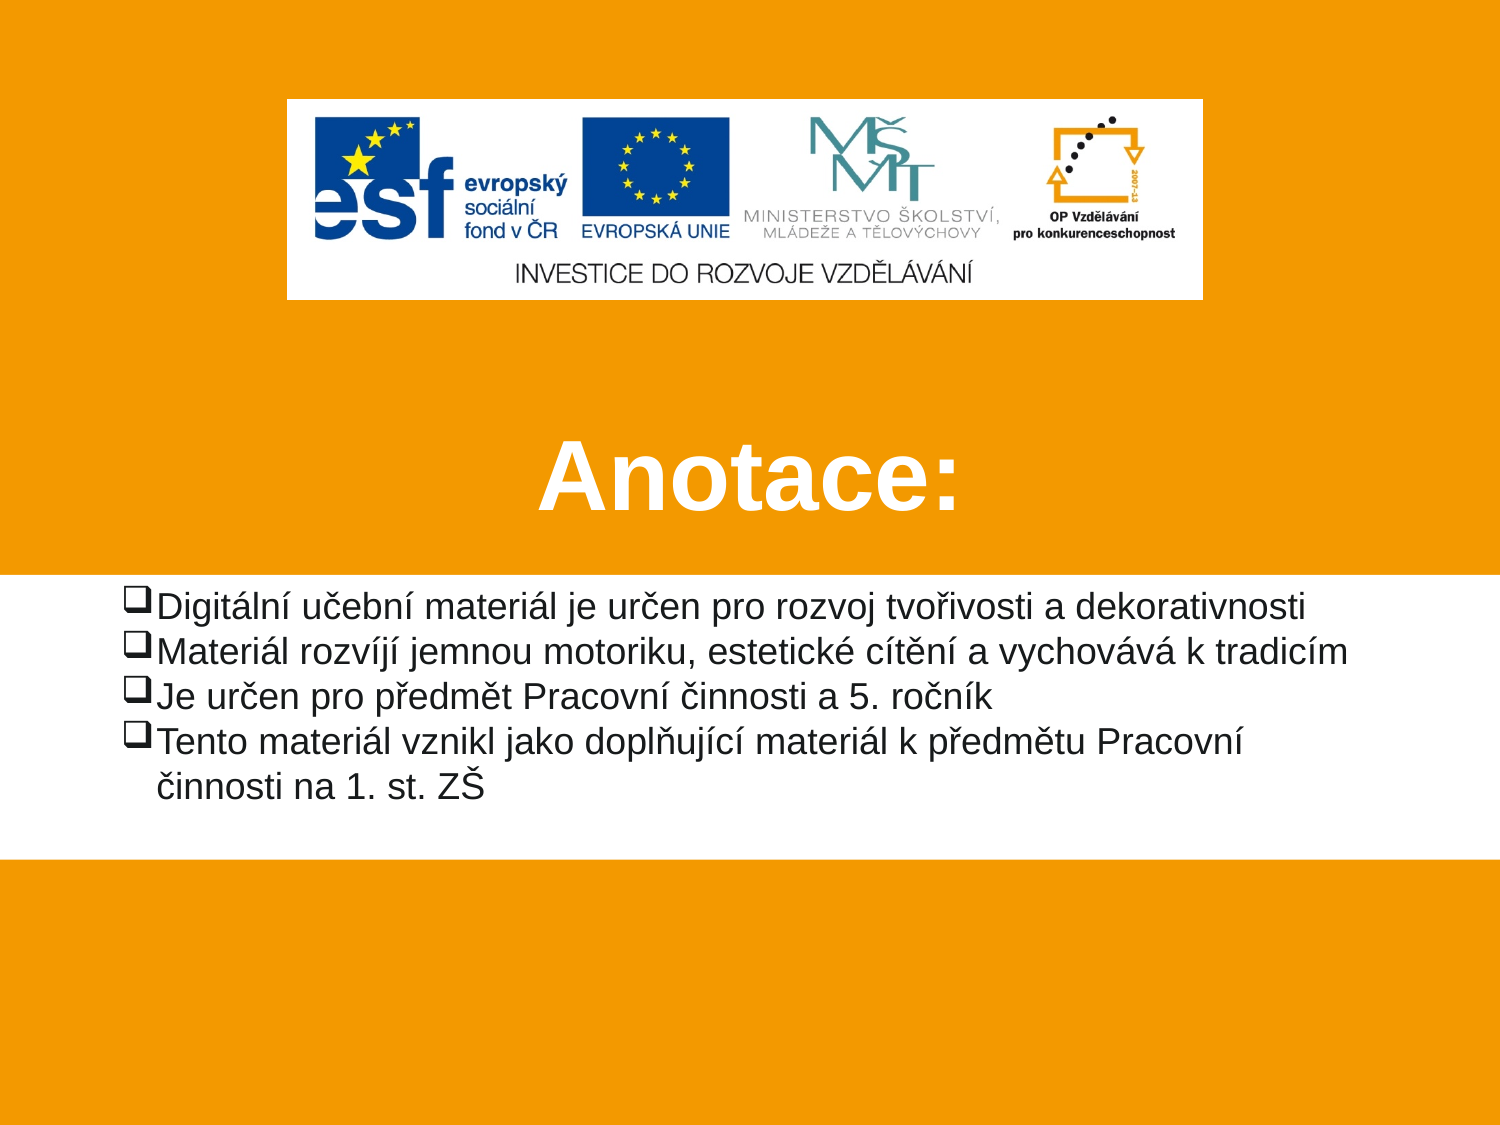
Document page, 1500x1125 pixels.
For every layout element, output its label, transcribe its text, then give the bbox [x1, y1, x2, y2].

title Anotace: [112, 349, 1388, 574]
text_box Digitální učební materiál je určen pro rozvoj tvořivosti a dekorativnosti Materiál rozvíjí jemnou motoriku, estetické cítění a vychovává k tradicím Je určen pro předmět Pracovní činnosti a 5. ročník Tento materiál vznikl jako doplňující materiál k předmětu Pracovní činnosti na 1. st. ZŠ [0, 574, 1500, 860]
picture [287, 99, 1203, 300]
